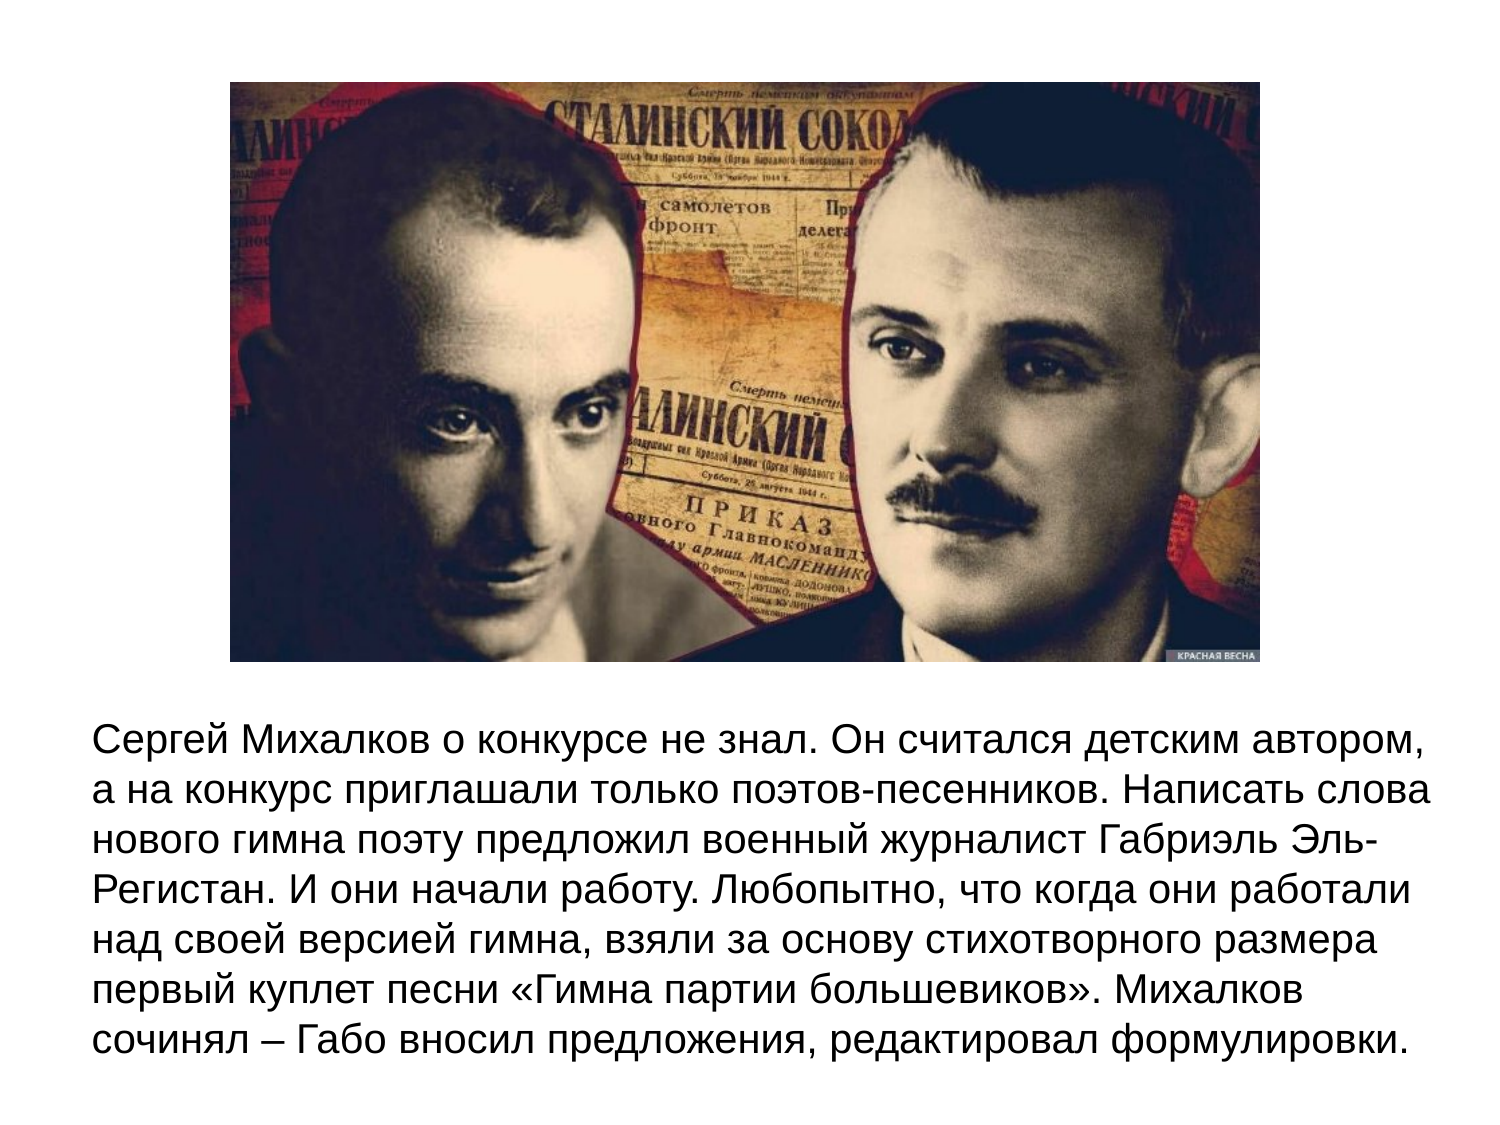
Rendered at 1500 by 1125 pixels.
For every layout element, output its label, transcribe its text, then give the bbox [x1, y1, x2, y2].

list Сергей Михалков о конкурсе не знал. Он считался детским автором, а на конкурс приглашали только поэтов-песенников. Написать слова нового гимна поэту предложил военный журналист Габриэль Эль-Регистан. И они начали работу. Любопытно, что когда они работали над своей версией гимна, взяли за основу стихотворного размера первый куплет песни «Гимна партии большевиков». Михалков сочинял – Габо вносил предложения, редактировал формулировки. [76, 704, 1457, 1125]
picture [230, 82, 1260, 662]
